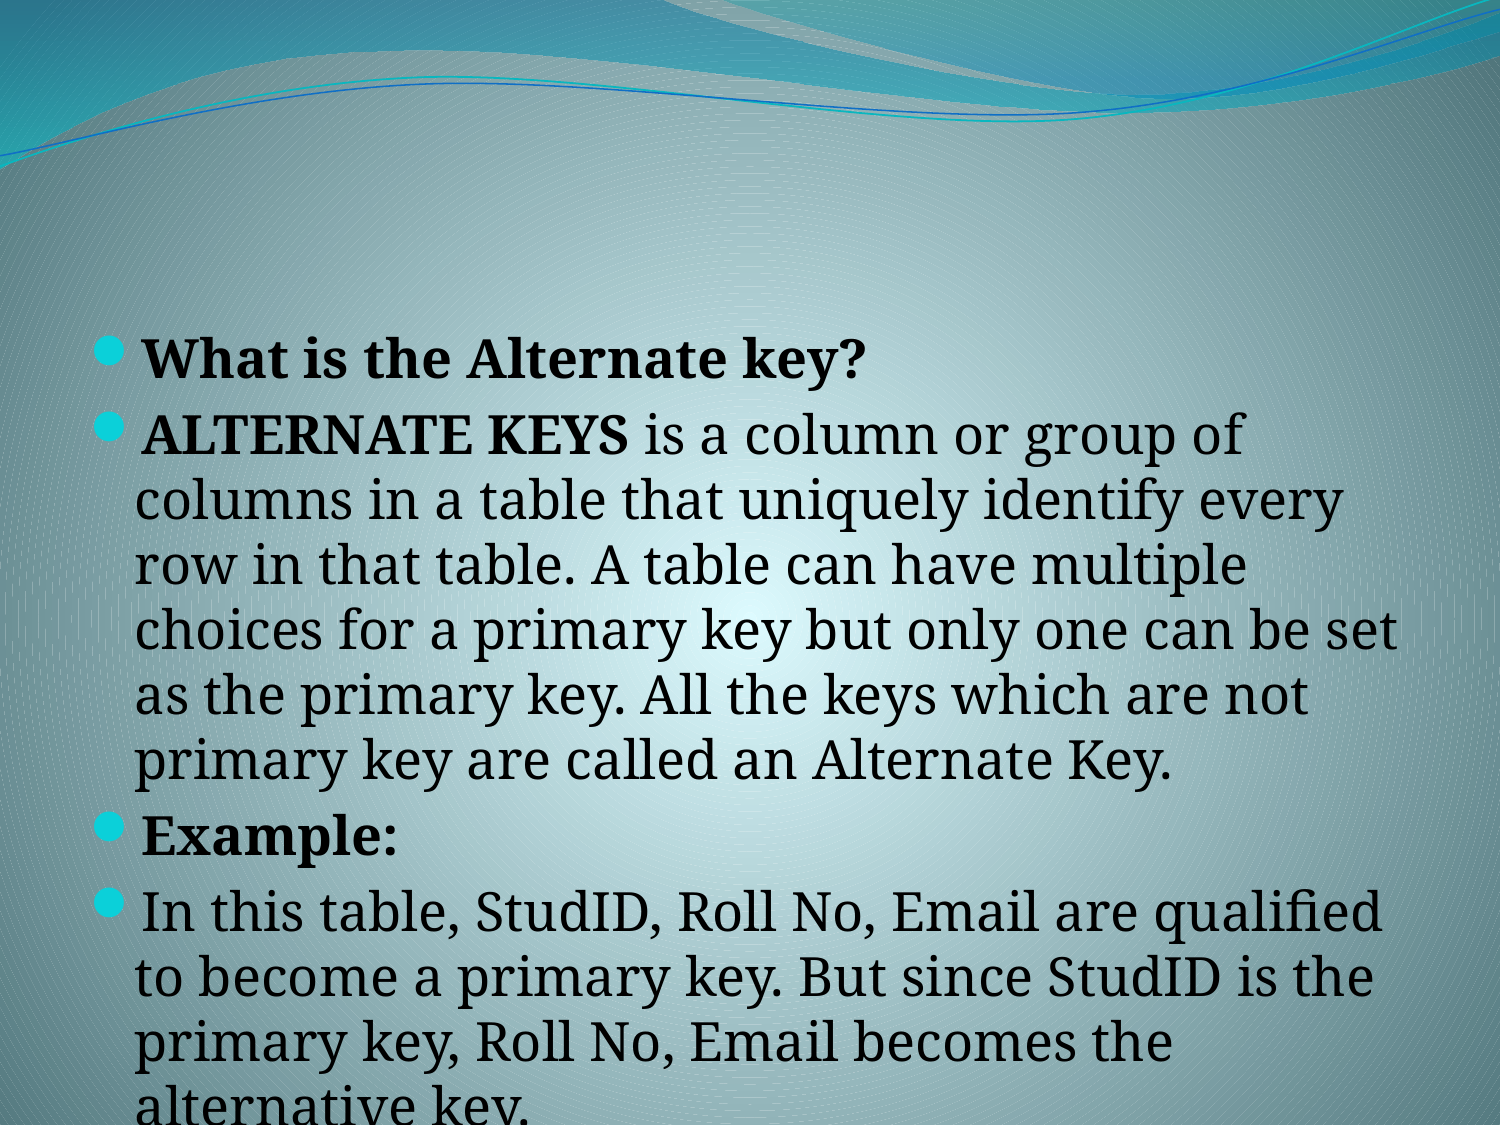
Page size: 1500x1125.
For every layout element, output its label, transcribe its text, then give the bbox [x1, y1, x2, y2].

list What is the Alternate key? ALTERNATE KEYS is a column or group of columns in a table that uniquely identify every row in that table. A table can have multiple choices for a primary key but only one can be set as the primary key. All the keys which are not primary key are called an Alternate Key. Example: In this table, StudID, Roll No, Email are qualified to become a primary key. But since StudID is the primary key, Roll No, Email becomes the alternative key. [75, 317, 1425, 1038]
